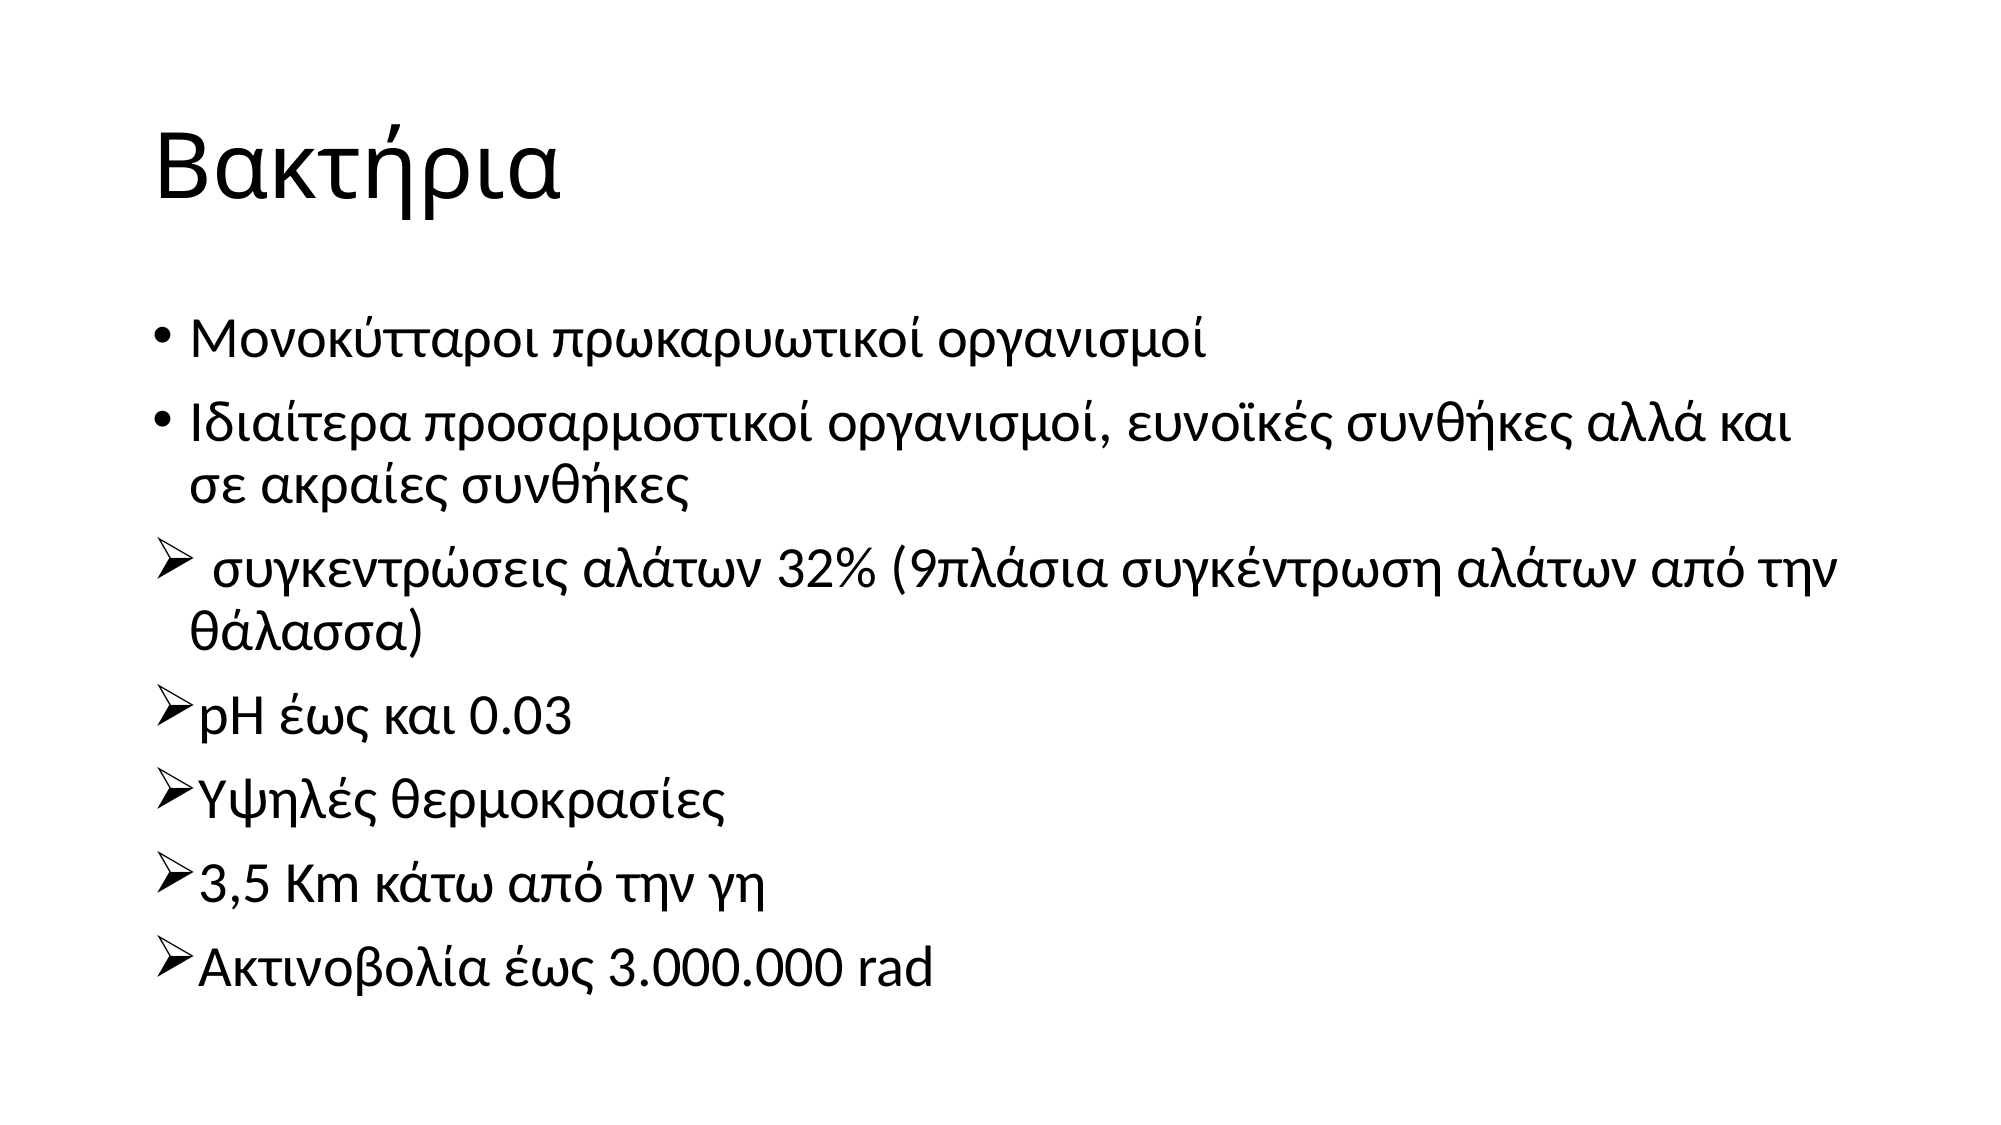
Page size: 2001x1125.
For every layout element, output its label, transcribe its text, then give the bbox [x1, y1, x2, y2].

title Βακτήρια [137, 59, 1863, 278]
list Μονοκύτταροι πρωκαρυωτικοί οργανισμοί Ιδιαίτερα προσαρμοστικοί οργανισμοί, ευνοϊκές συνθήκες αλλά και σε ακραίες συνθήκες συγκεντρώσεις αλάτων 32% (9πλάσια συγκέντρωση αλάτων από την θάλασσα) pH έως και 0.03 Υψηλές θερμοκρασίες 3,5 Km κάτω από την γη Ακτινοβολία έως 3.000.000 rad [137, 299, 1863, 1014]
